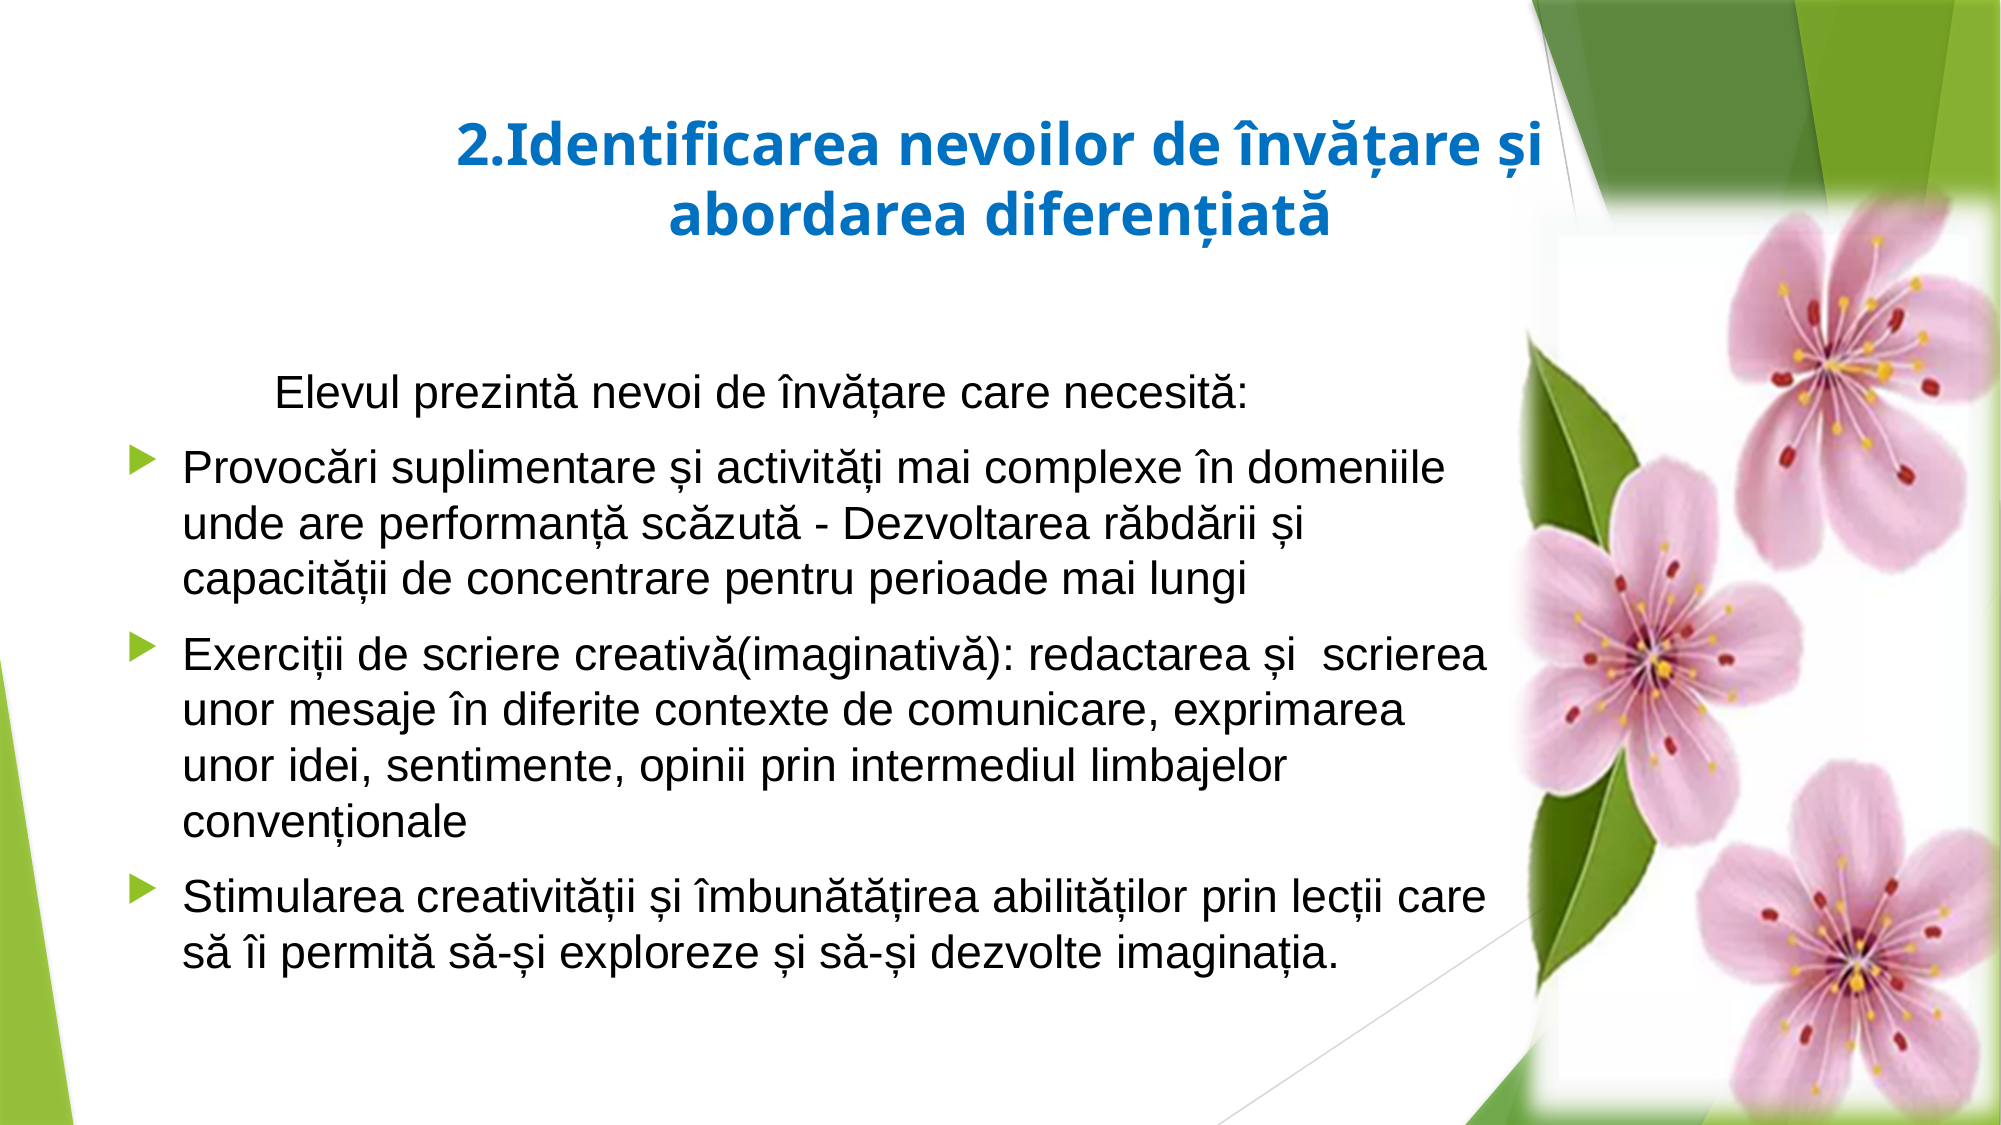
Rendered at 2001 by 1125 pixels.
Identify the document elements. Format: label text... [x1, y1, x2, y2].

picture [1501, 164, 2000, 1125]
title 2.Identificarea nevoilor de învățare și abordarea diferențiată [295, 99, 1706, 317]
list Elevul prezintă nevoi de învățare care necesită: Provocări suplimentare și activități mai complexe în domeniile unde are performanță scăzută - Dezvoltarea răbdării și capacității de concentrare pentru perioade mai lungi Exerciții de scriere creativă(imaginativă): redactarea și scrierea unor mesaje în diferite contexte de comunicare, exprimarea unor idei, sentimente, opinii prin intermediul limbajelor convenționale Stimularea creativității și îmbunătățirea abilităților prin lecții care să îi permită să-și exploreze și să-și dezvolte imaginația. [111, 354, 1496, 992]
